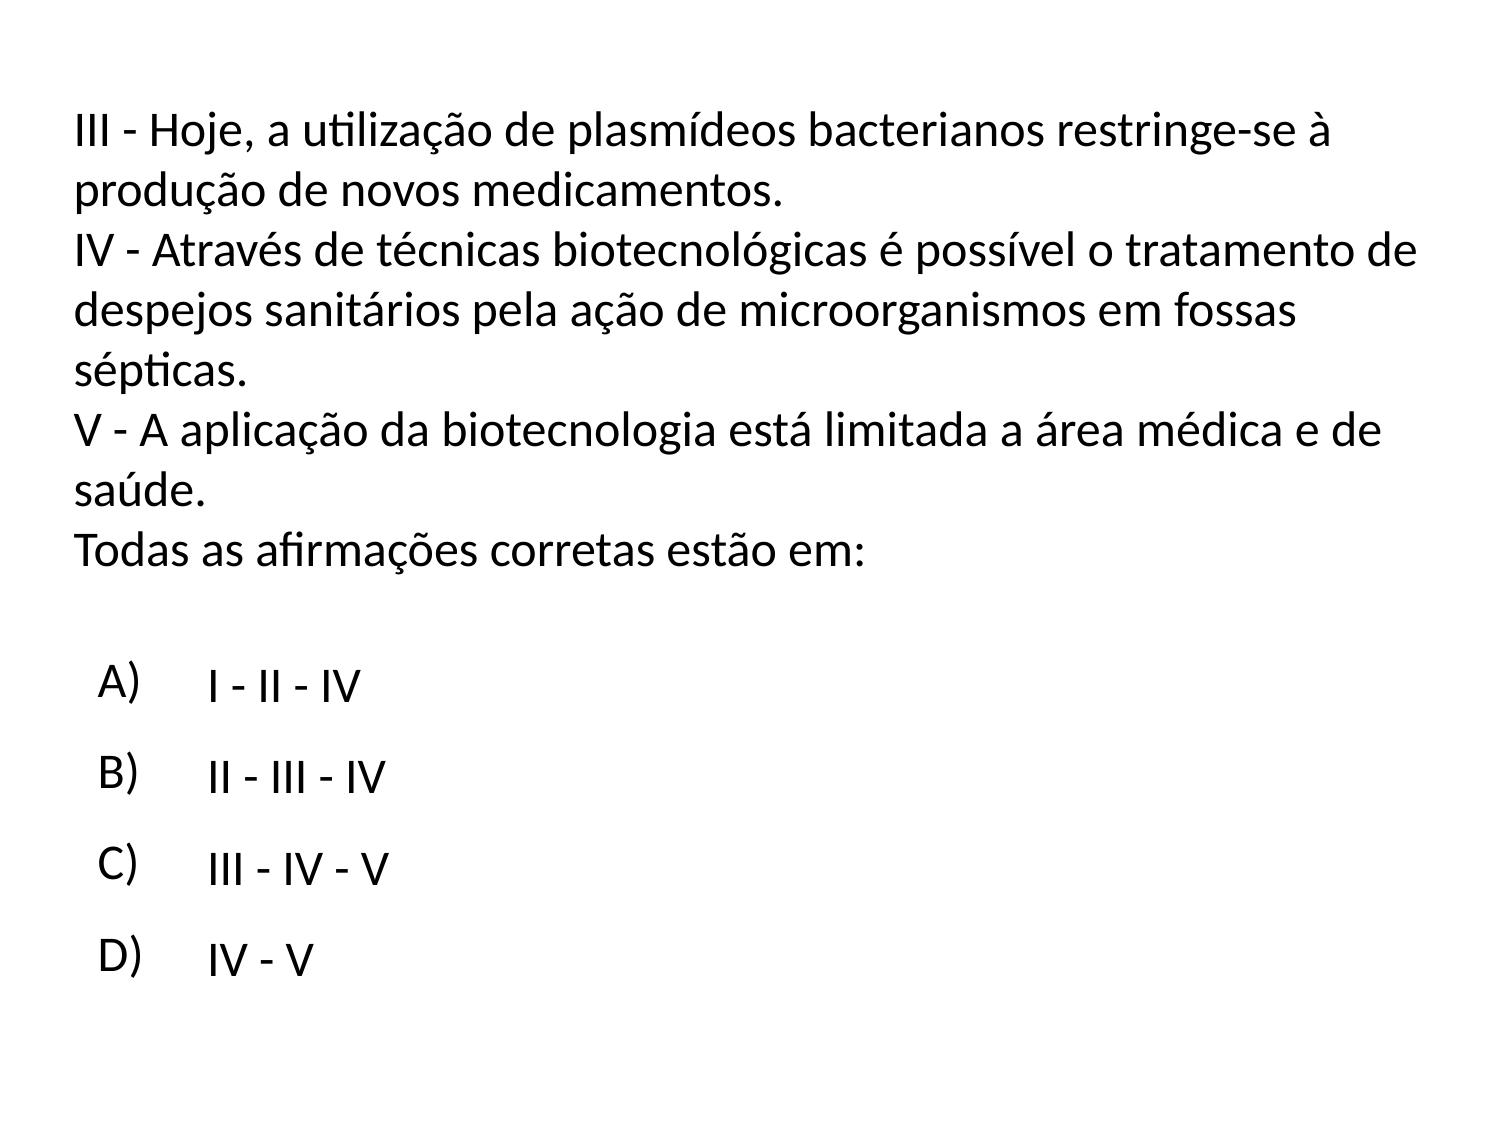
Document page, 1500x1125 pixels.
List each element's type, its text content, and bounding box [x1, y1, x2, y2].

table_header I - II - IV [191, 645, 1082, 736]
table_cell II - III - IV [191, 736, 1082, 827]
text_box III - Hoje, a utilização de plasmídeos bacterianos restringe-se à produção de novos medicamentos. IV - Através de técnicas biotecnológicas é possível o tratamento de despejos sanitários pela ação de microorganismos em fossas sépticas. V - A aplicação da biotecnologia está limitada a área médica e de saúde. Todas as afirmações corretas estão em: [58, 88, 1442, 584]
table_cell B) [82, 736, 191, 827]
table_cell C) [82, 827, 191, 918]
table_header A) [82, 645, 191, 736]
table_cell IV - V [191, 918, 1082, 1009]
table_cell III - IV - V [191, 827, 1082, 918]
table_cell D) [82, 918, 191, 1009]
